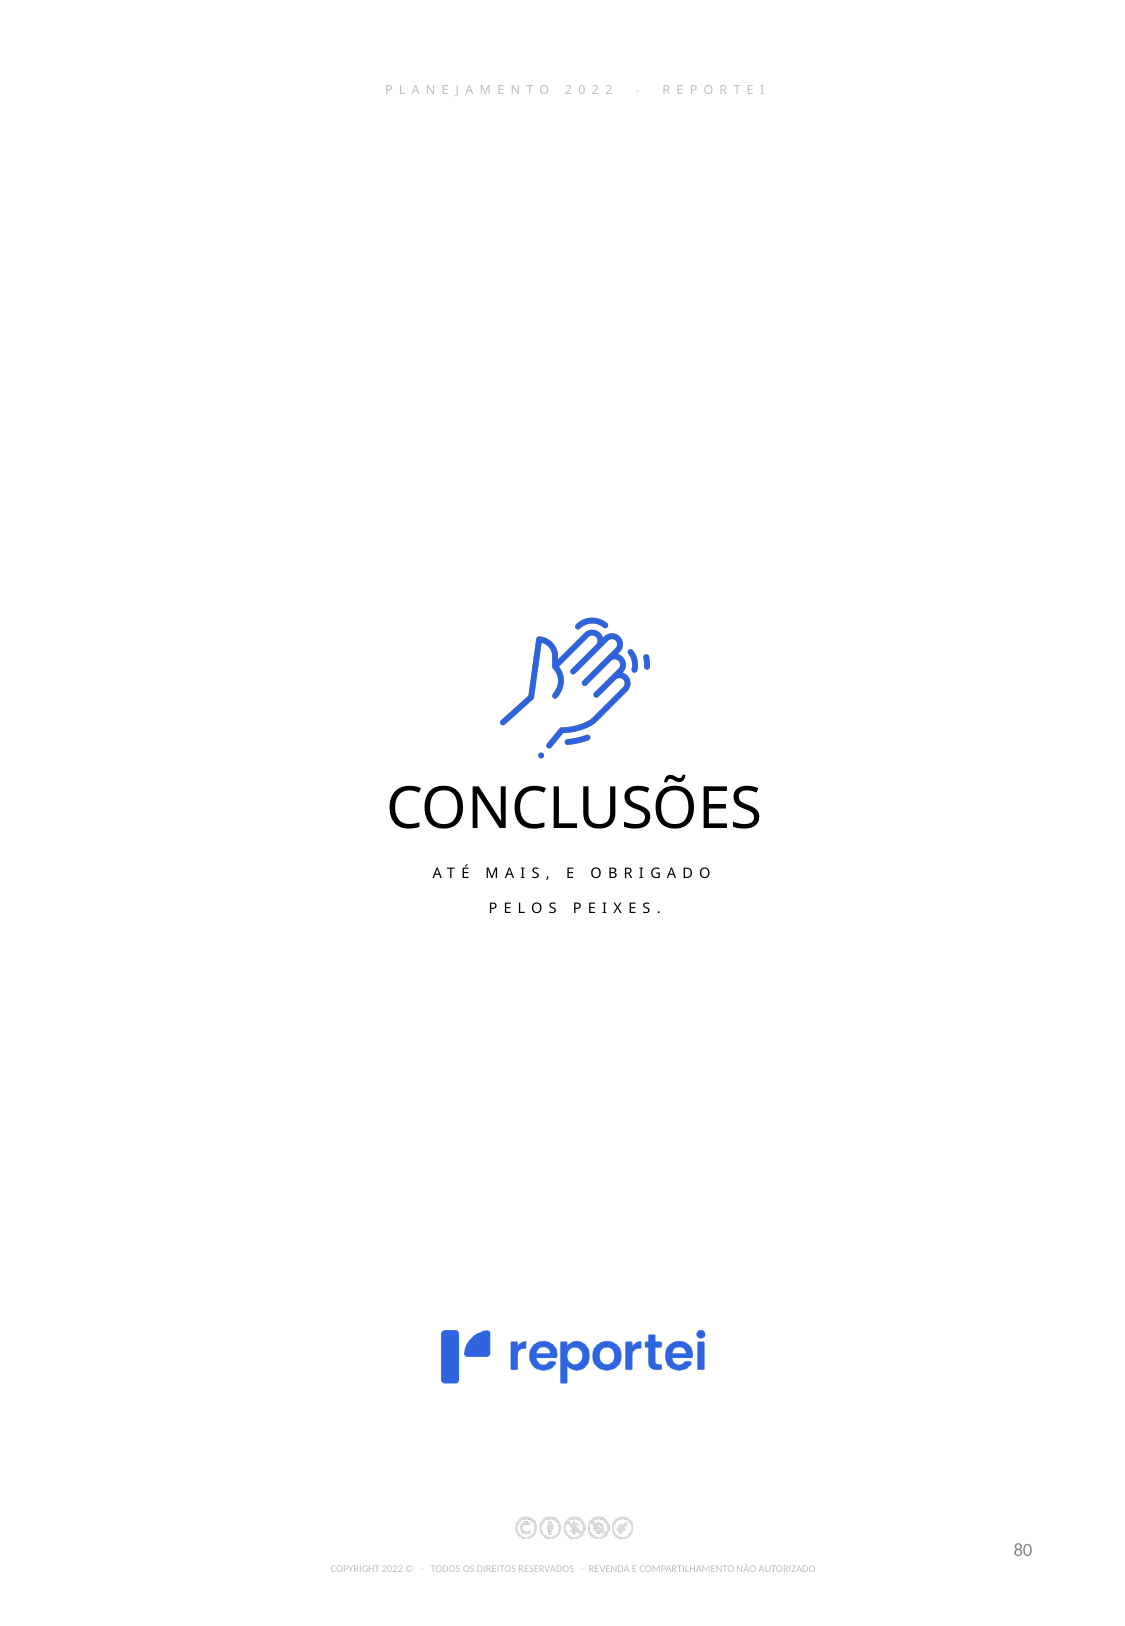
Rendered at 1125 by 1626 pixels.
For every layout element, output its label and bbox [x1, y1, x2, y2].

slide_number [794, 1506, 1048, 1593]
text_box [206, 74, 944, 105]
picture [515, 1516, 633, 1539]
text_box [201, 1548, 947, 1582]
text_box [328, 762, 821, 924]
picture [499, 612, 650, 763]
picture [435, 1322, 714, 1396]
